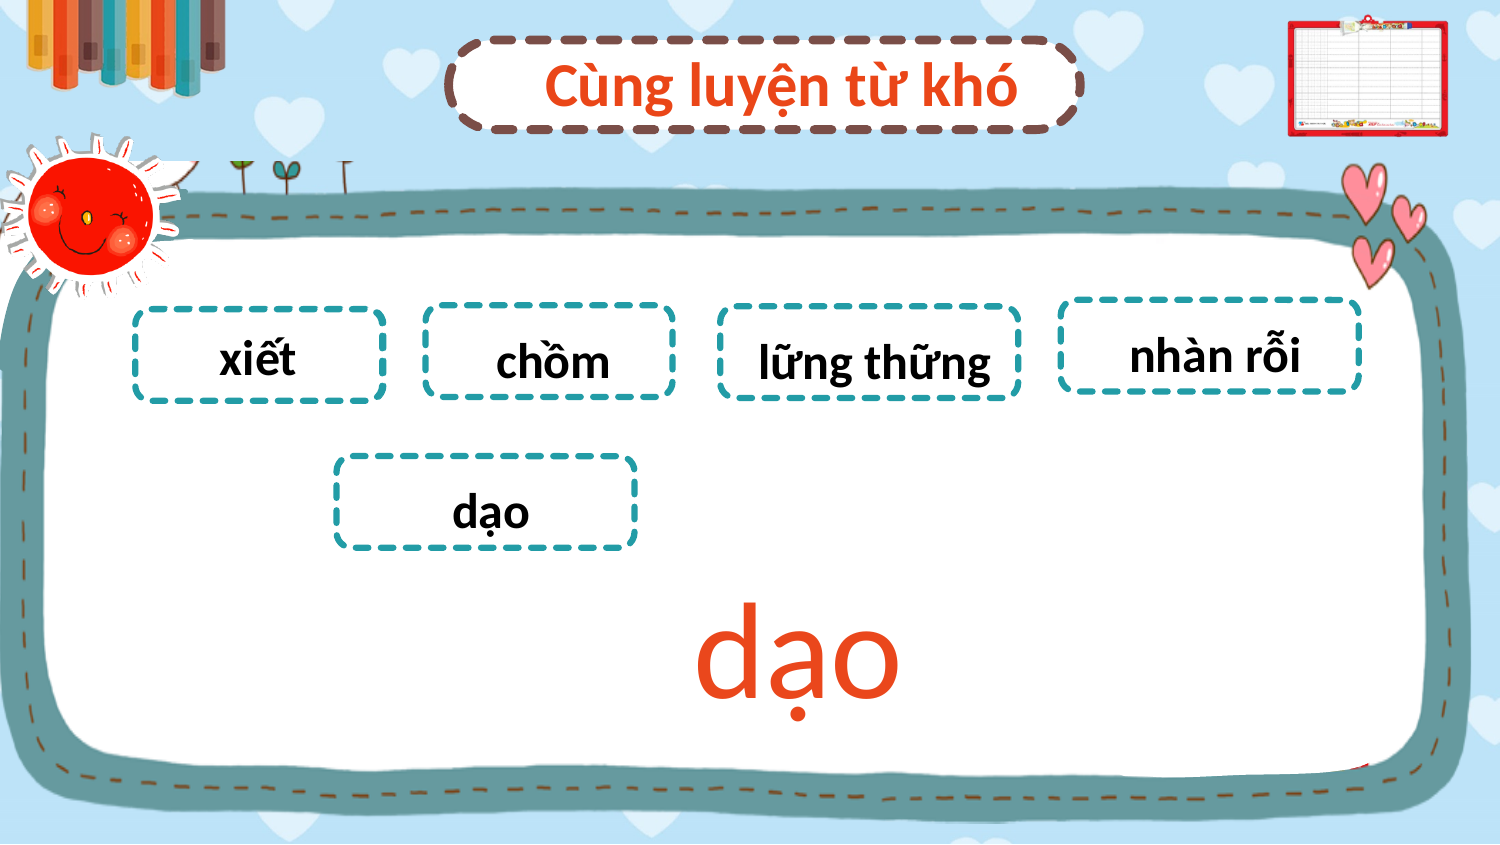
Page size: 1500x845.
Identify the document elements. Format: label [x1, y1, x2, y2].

text_box [425, 305, 678, 405]
text_box [336, 455, 641, 556]
text_box [0, 131, 1472, 825]
picture [0, 0, 1500, 844]
text_box [719, 306, 1025, 406]
text_box [134, 308, 383, 403]
text_box [183, 32, 1277, 130]
text_box [1060, 299, 1366, 400]
